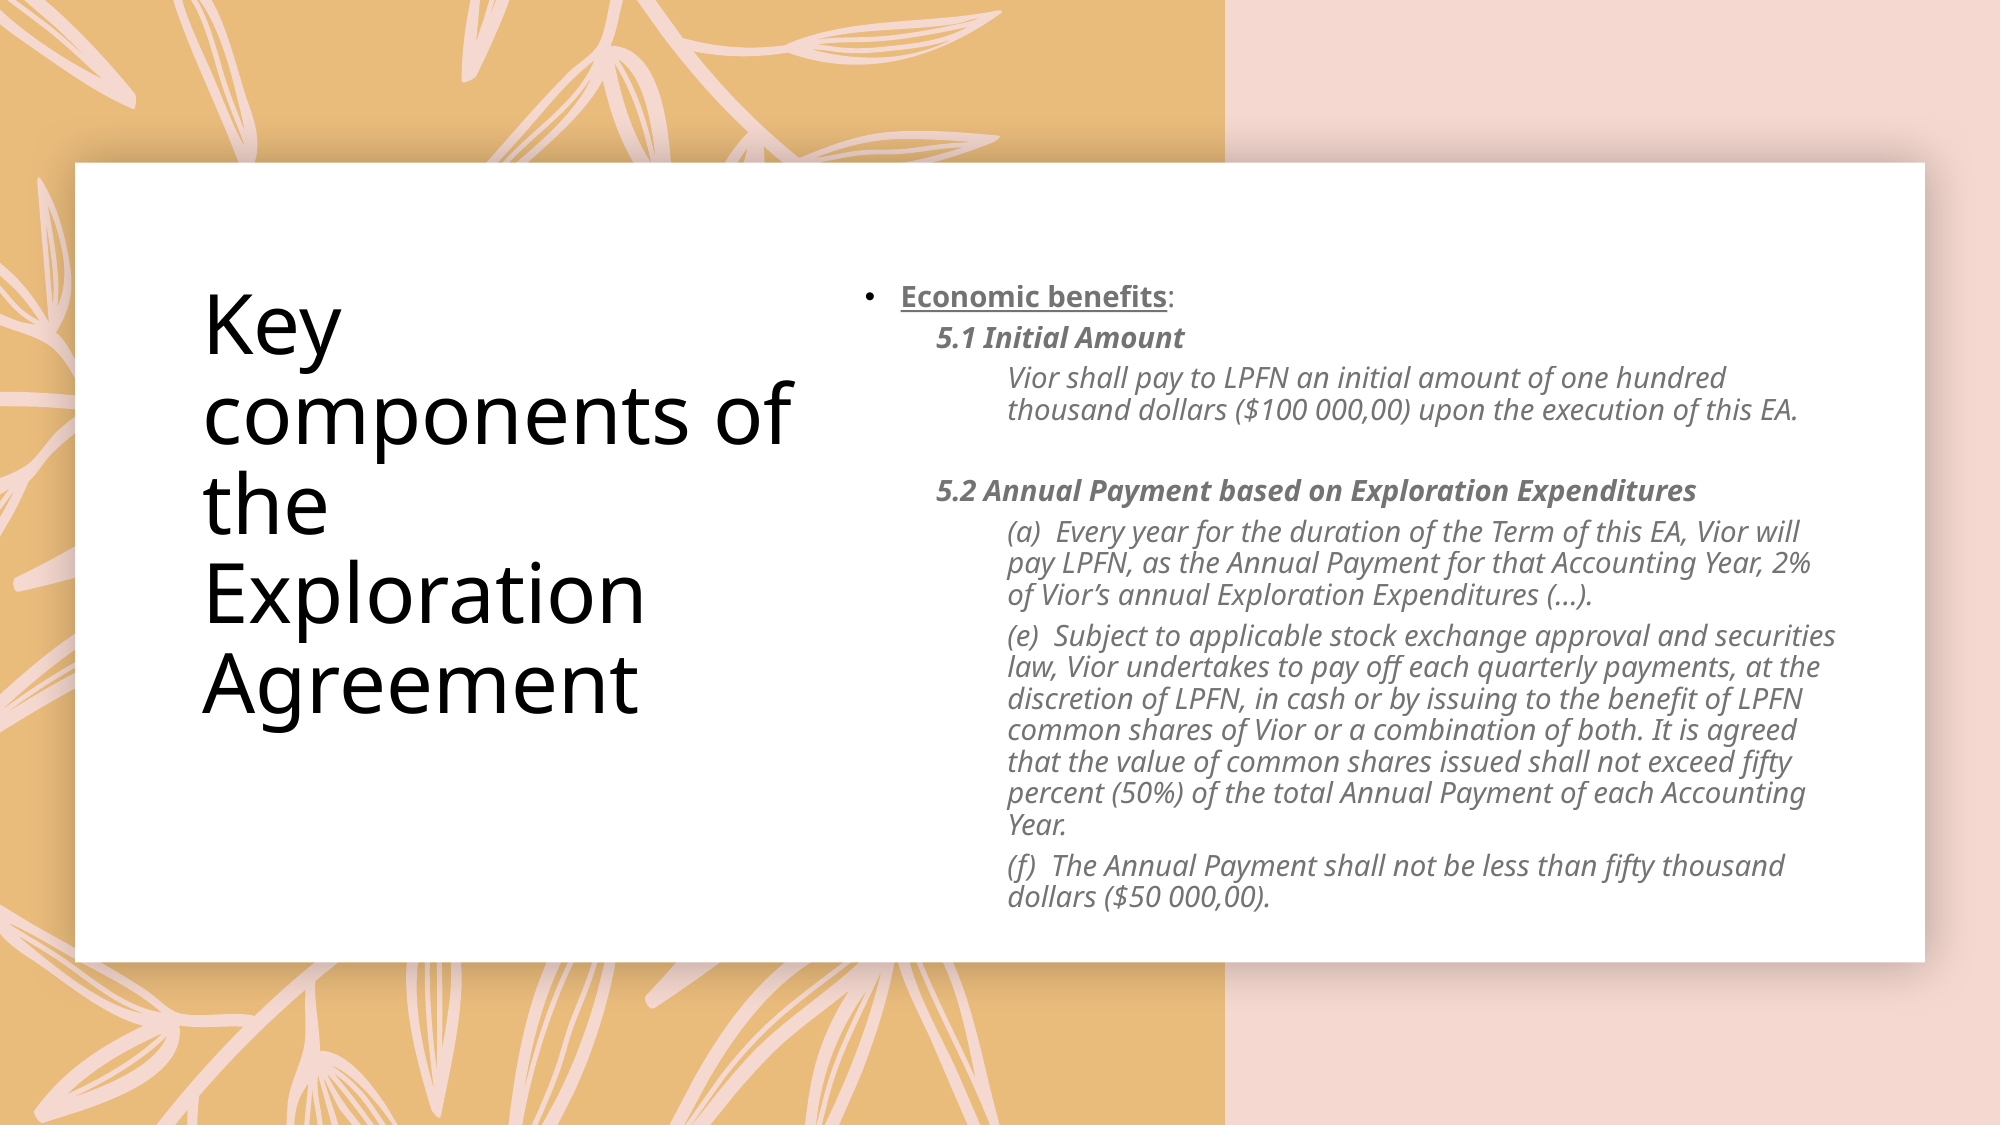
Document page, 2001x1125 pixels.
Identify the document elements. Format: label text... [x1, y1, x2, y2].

text_box [1226, 0, 2000, 1125]
list Economic benefits: 5.1 Initial Amount Vior shall pay to LPFN an initial amount of one hundred thousand dollars ($100 000,00) upon the execution of this EA. 5.2 Annual Payment based on Exploration Expenditures (a) Every year for the duration of the Term of this EA, Vior will pay LPFN, as the Annual Payment for that Accounting Year, 2% of Vior’s annual Exploration Expenditures (…). (e) Subject to applicable stock exchange approval and securities law, Vior undertakes to pay off each quarterly payments, at the discretion of LPFN, in cash or by issuing to the benefit of LPFN common shares of Vior or a combination of both. It is agreed that the value of common shares issued shall not exceed fifty percent (50%) of the total Annual Payment of each Accounting Year. (f) The Annual Payment shall not be less than fifty thousand dollars ($50 000,00). [1226, 275, 1855, 934]
text_box [1226, 161, 1927, 964]
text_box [0, 0, 1226, 1125]
